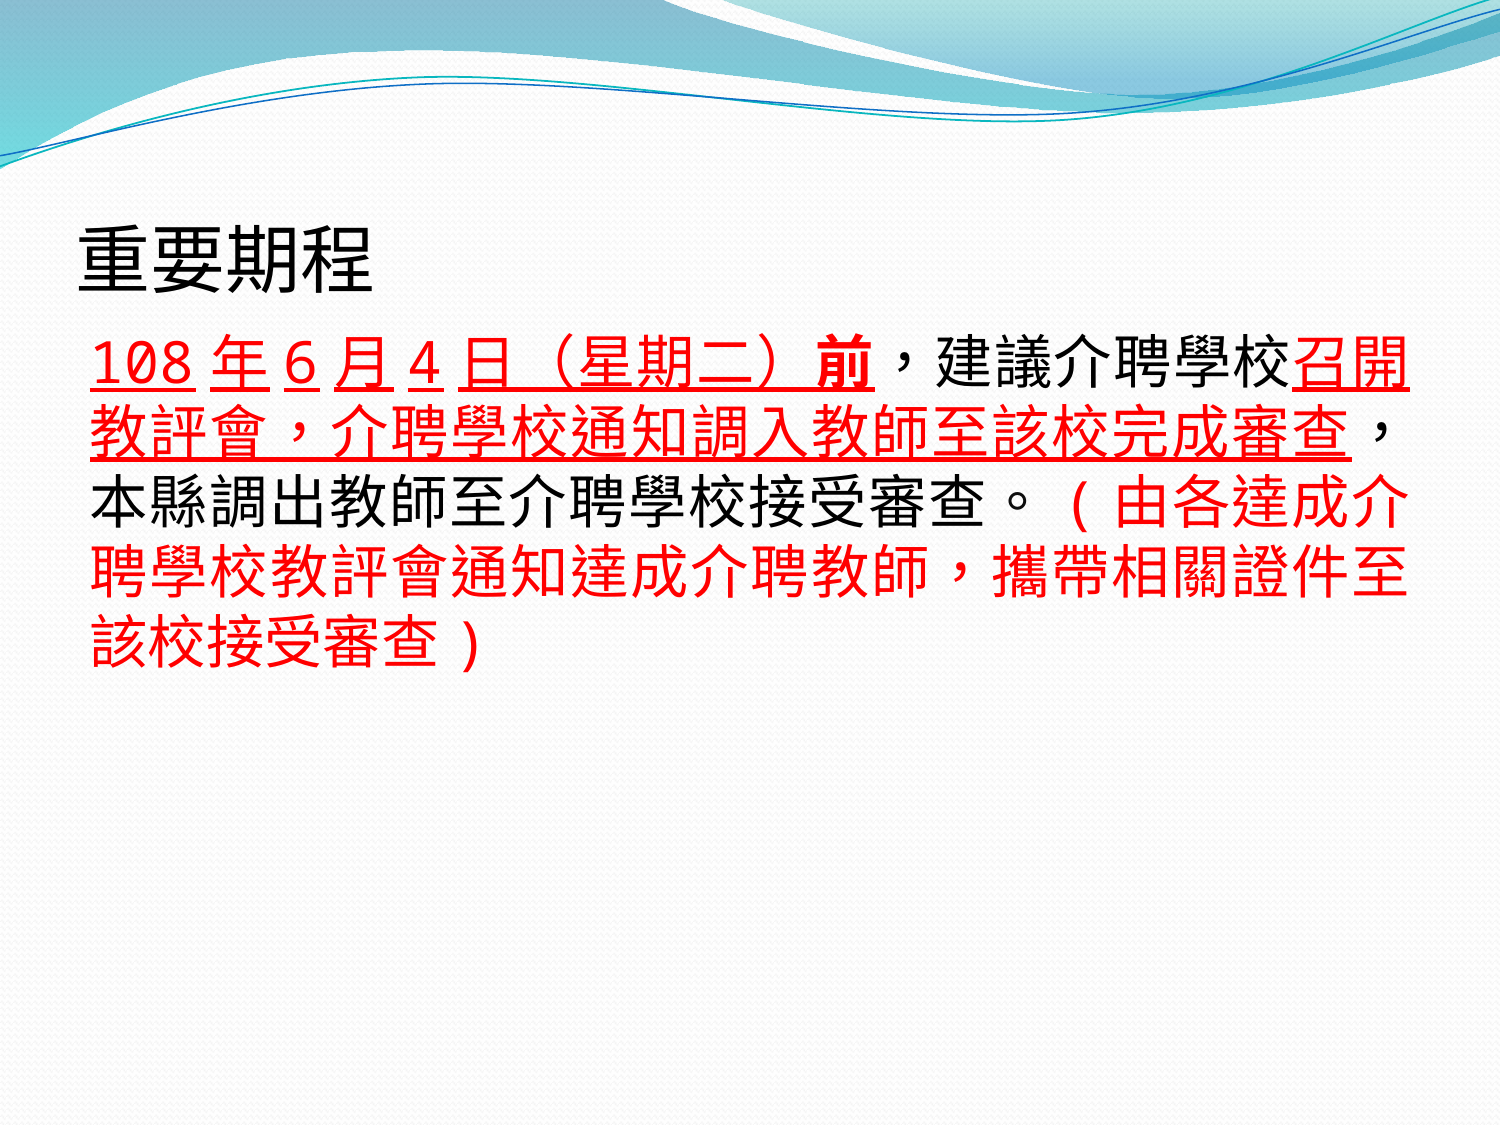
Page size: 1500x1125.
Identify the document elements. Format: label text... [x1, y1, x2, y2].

title 重要期程 [75, 115, 1425, 303]
list 108年6月4日（星期二）前，建議介聘學校召開教評會，介聘學校通知調入教師至該校完成審查，本縣調出教師至介聘學校接受審查。(由各達成介聘學校教評會通知達成介聘教師，攜帶相關證件至該校接受審查) [75, 317, 1425, 1038]
